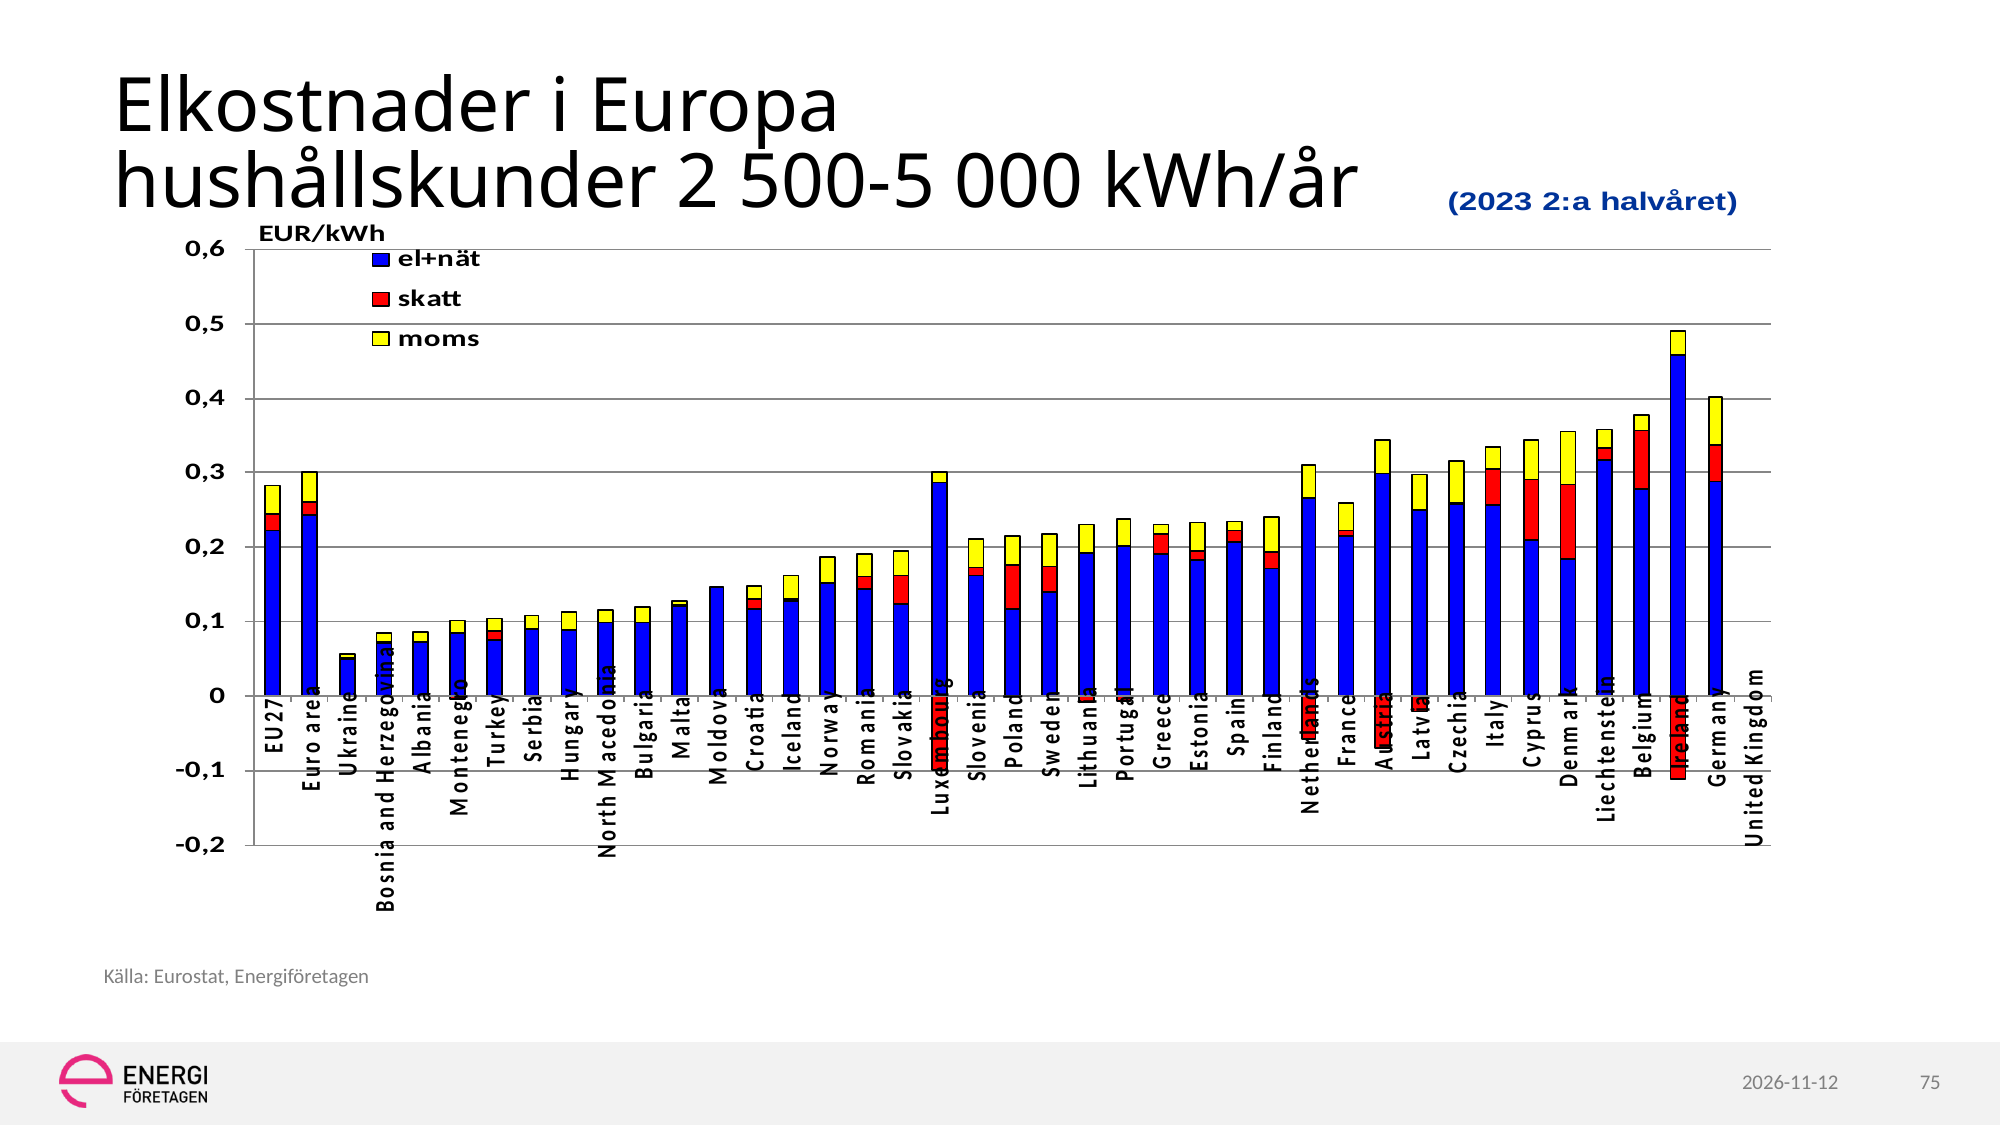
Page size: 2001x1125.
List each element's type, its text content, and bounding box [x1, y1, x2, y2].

picture [125, 184, 1844, 1028]
title Elkostnader i Europa hushållskunder 2 500-5 000 kWh/år [114, 62, 1538, 224]
picture [59, 1054, 207, 1108]
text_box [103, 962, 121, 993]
slide_number 75 [1882, 1068, 1941, 1099]
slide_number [1742, 1068, 1854, 1099]
